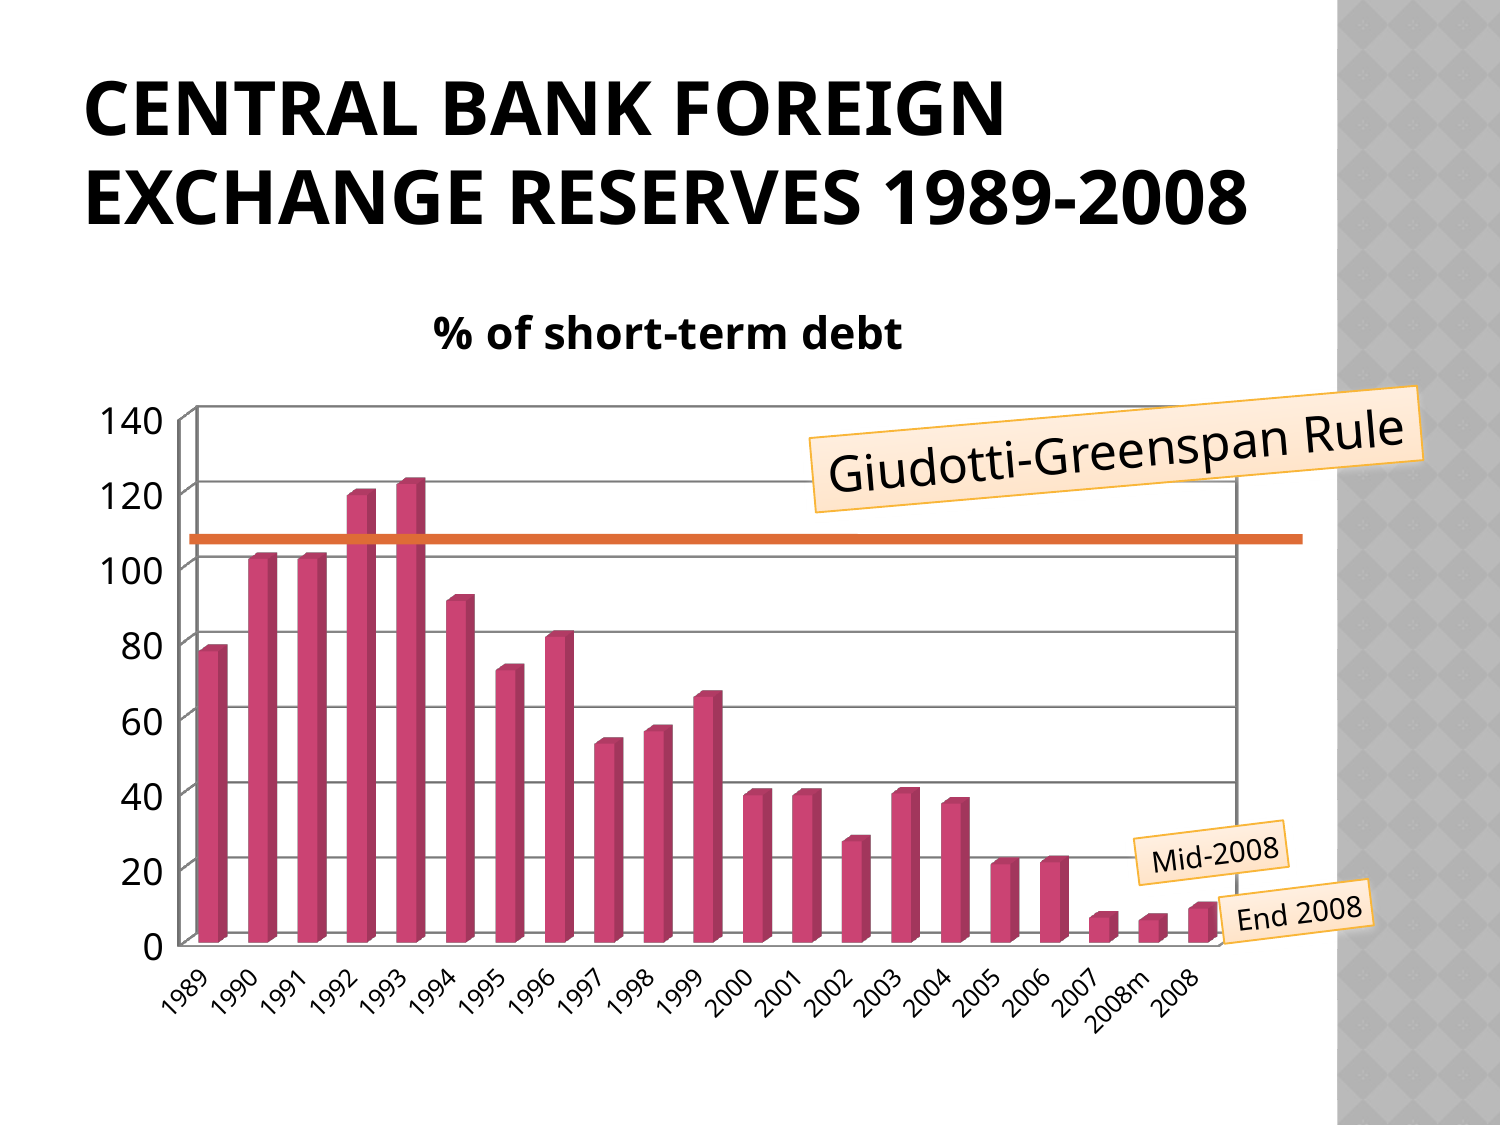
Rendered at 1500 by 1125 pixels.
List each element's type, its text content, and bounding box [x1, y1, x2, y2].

title Central bank foreign exchange reserves 1989-2008 [75, 52, 1263, 240]
chart [74, 263, 1263, 1060]
text_box End 2008 [1267, 877, 1375, 940]
text_box Mid-2008 [1267, 819, 1290, 871]
text_box Giudotti-Greenspan Rule [1267, 384, 1425, 475]
